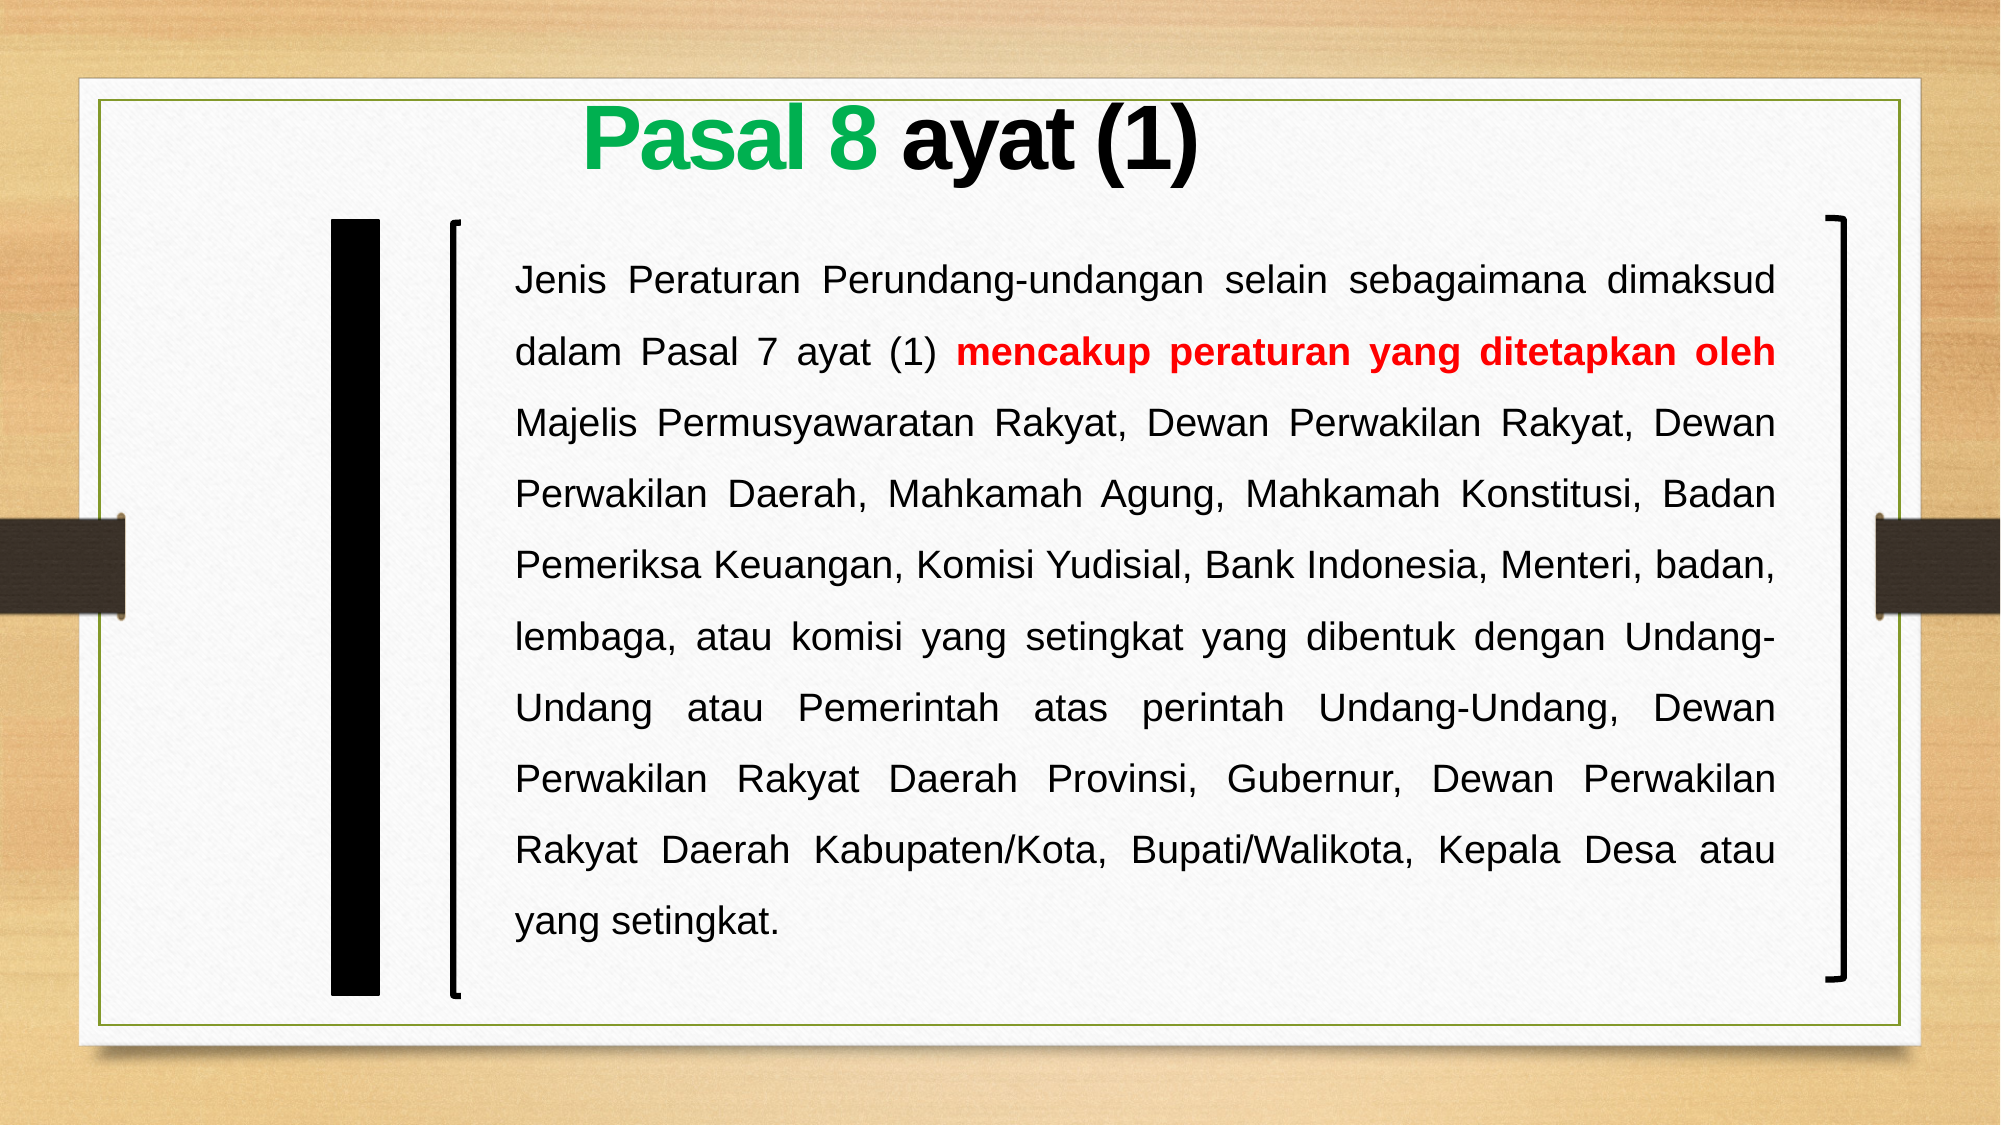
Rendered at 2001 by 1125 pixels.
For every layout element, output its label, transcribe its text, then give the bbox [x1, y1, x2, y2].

text_box Pasal 8 ayat (1) [568, 70, 1214, 195]
text_box [1825, 217, 1845, 981]
text_box Jenis Peraturan Perundang-undangan selain sebagaimana dimaksud dalam Pasal 7 ayat (1) mencakup peraturan yang ditetapkan oleh Majelis Permusyawaratan Rakyat, Dewan Perwakilan Rakyat, Dewan Perwakilan Daerah, Mahkamah Agung, Mahkamah Konstitusi, Badan Pemeriksa Keuangan, Komisi Yudisial, Bank Indonesia, Menteri, badan, lembaga, atau komisi yang setingkat yang dibentuk dengan Undang-Undang atau Pemerintah atas perintah Undang-Undang, Dewan Perwakilan Rakyat Daerah Provinsi, Gubernur, Dewan Perwakilan Rakyat Daerah Kabupaten/Kota, Bupati/Walikota, Kepala Desa atau yang setingkat. [499, 223, 1793, 951]
text_box [331, 219, 380, 996]
text_box [452, 221, 461, 997]
picture [0, 0, 2001, 1125]
